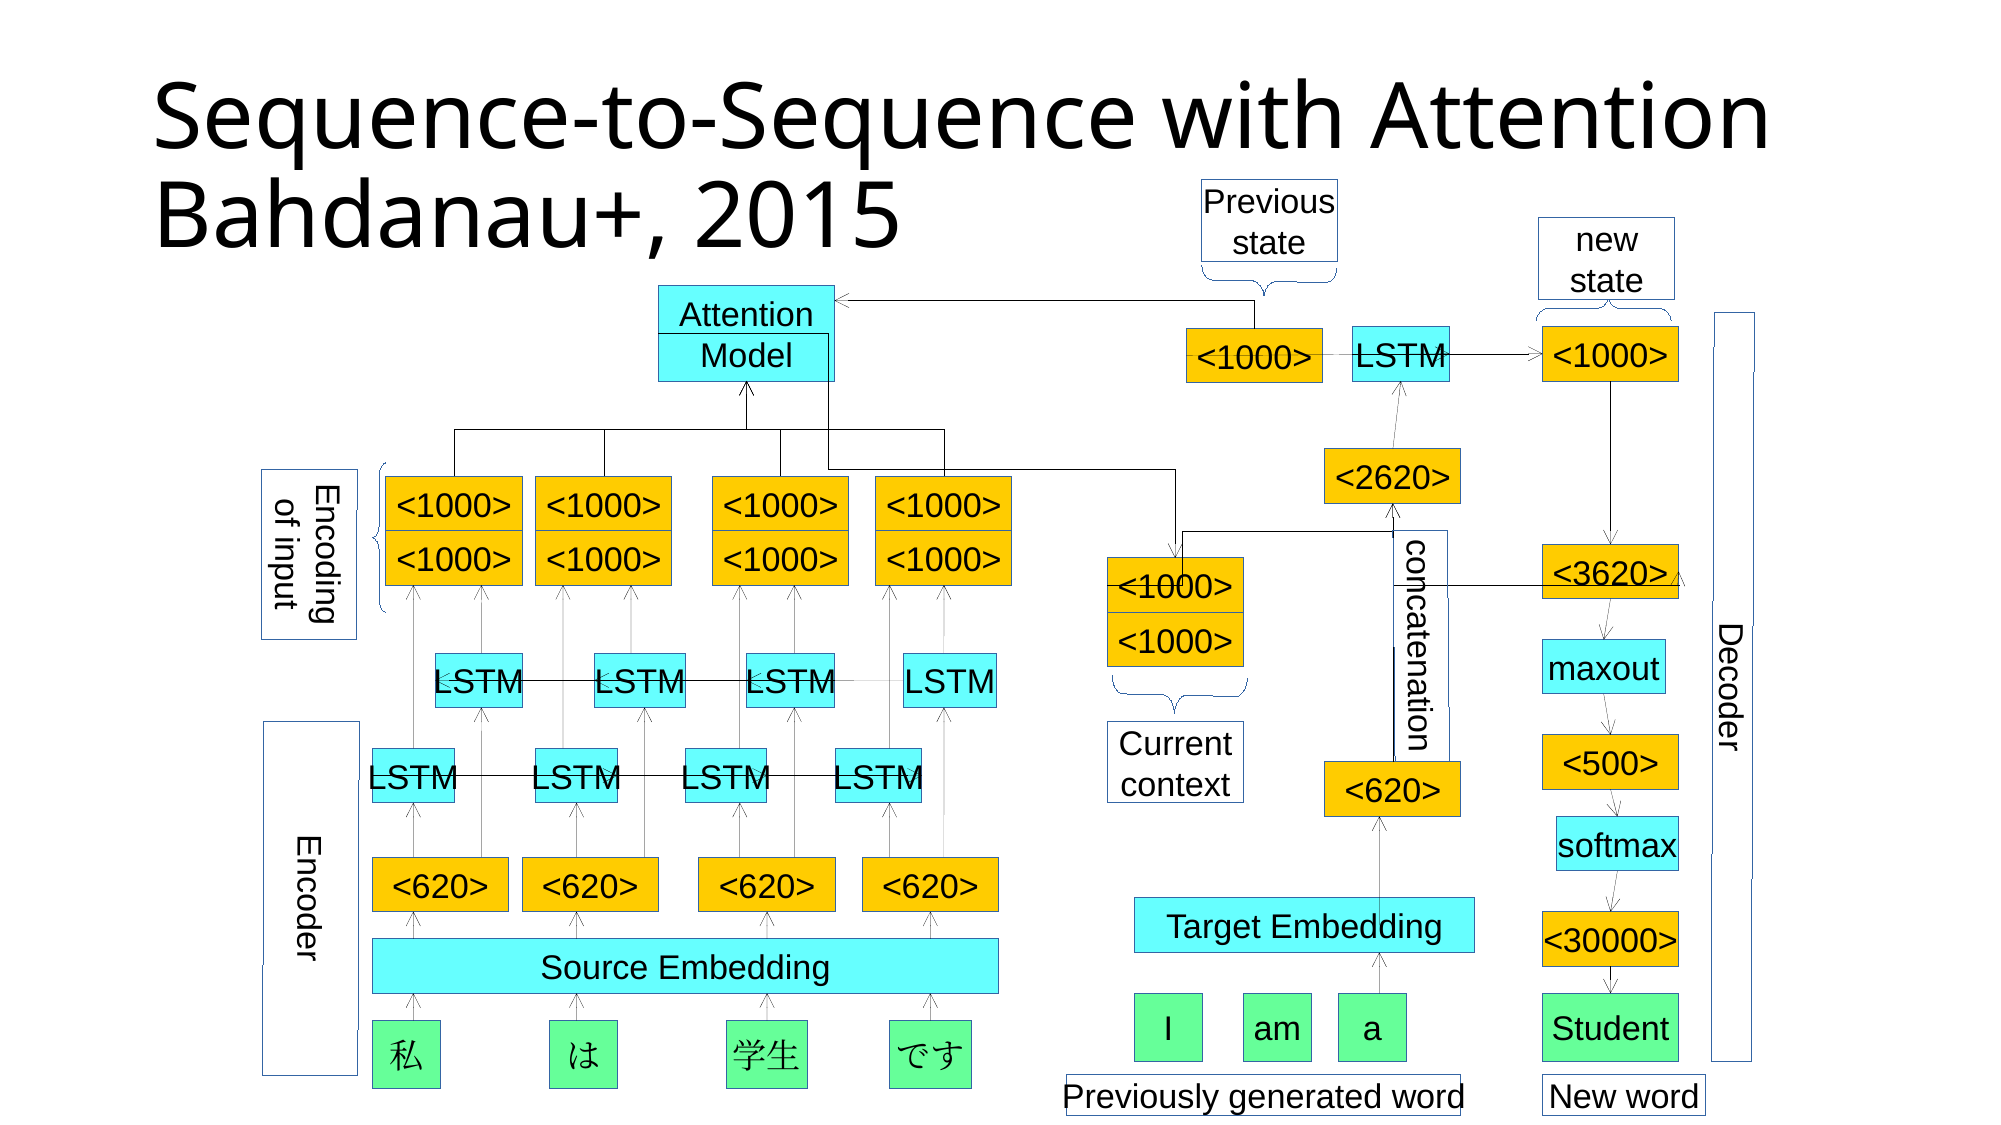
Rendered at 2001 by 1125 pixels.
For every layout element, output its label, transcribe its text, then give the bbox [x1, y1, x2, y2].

text_box <1000> [535, 530, 672, 586]
text_box LSTM [372, 748, 455, 775]
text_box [1610, 870, 1618, 912]
text_box [637, 707, 652, 775]
text_box <1000> [1186, 355, 1323, 383]
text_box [1030, 104, 1059, 525]
text_box Decoder [1711, 312, 1755, 1062]
text_box Previous state [1201, 179, 1338, 262]
text_box <1000> [386, 530, 523, 586]
text_box [474, 707, 489, 775]
text_box new state [1538, 217, 1675, 300]
text_box [882, 585, 897, 680]
text_box softmax [1556, 816, 1679, 871]
title Sequence-to-Sequence with Attention Bahdanau+, 2015 [137, 59, 1863, 278]
text_box [406, 585, 421, 749]
text_box <3620> [1542, 586, 1679, 599]
text_box は [549, 1020, 618, 1089]
text_box [882, 802, 897, 858]
text_box I [1134, 993, 1203, 1062]
text_box [569, 993, 584, 1021]
text_box <30000> [1542, 911, 1679, 967]
text_box [1201, 265, 1337, 296]
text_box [1610, 789, 1618, 817]
text_box Attention Model [658, 285, 835, 333]
text_box LSTM [535, 748, 618, 775]
text_box [569, 911, 584, 939]
text_box LSTM [594, 681, 686, 708]
text_box [759, 911, 775, 939]
text_box Target Embedding [1134, 897, 1475, 953]
text_box <1000> [712, 530, 849, 586]
text_box [623, 585, 639, 654]
text_box <1000> [648, 501, 672, 530]
text_box Source Embedding [372, 938, 999, 994]
text_box LSTM [594, 653, 686, 680]
text_box LSTM [685, 776, 767, 803]
text_box [555, 585, 571, 680]
text_box <3620> [1542, 544, 1679, 585]
text_box maxout [1563, 639, 1666, 694]
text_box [1392, 380, 1401, 449]
text_box [936, 585, 952, 654]
text_box Student [1542, 993, 1679, 1062]
text_box LSTM [746, 653, 835, 680]
text_box [474, 585, 489, 654]
text_box am [1243, 993, 1312, 1062]
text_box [835, 333, 1176, 558]
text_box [552, 282, 648, 575]
text_box <620> [372, 857, 509, 912]
text_box Encoder [262, 721, 360, 1076]
text_box New word [1542, 1074, 1706, 1116]
text_box [406, 911, 421, 939]
text_box 学生 [726, 1020, 808, 1089]
text_box [569, 802, 584, 858]
text_box <1000> [1107, 557, 1244, 612]
text_box [1112, 675, 1248, 714]
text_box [627, 357, 723, 501]
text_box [716, 411, 797, 446]
text_box [406, 993, 421, 1021]
text_box <1000> [712, 476, 835, 530]
text_box LSTM [372, 776, 455, 803]
text_box LSTM [535, 776, 618, 803]
text_box LSTM [435, 653, 523, 680]
text_box Previously generated word [1066, 1074, 1461, 1116]
text_box [759, 993, 775, 1021]
text_box Current context [1107, 721, 1244, 803]
text_box Attention Model [658, 334, 797, 382]
text_box [1372, 816, 1387, 926]
text_box [1536, 300, 1672, 321]
text_box [787, 707, 802, 775]
text_box concatenation [1394, 742, 1450, 762]
text_box <620> [1324, 761, 1461, 817]
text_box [1603, 598, 1611, 640]
text_box [787, 585, 802, 654]
text_box です [889, 1020, 972, 1089]
text_box a [1338, 993, 1407, 1062]
text_box LSTM [685, 748, 767, 775]
text_box <620> [698, 857, 836, 912]
text_box <500> [1542, 734, 1679, 790]
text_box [797, 329, 893, 528]
text_box LSTM [435, 681, 523, 708]
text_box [1372, 591, 1563, 742]
text_box <620> [522, 857, 659, 912]
text_box LSTM [1352, 355, 1450, 382]
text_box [1243, 503, 1392, 586]
text_box LSTM [746, 681, 835, 708]
text_box LSTM [835, 748, 922, 775]
text_box <1000> [1186, 328, 1323, 355]
text_box <620> [862, 857, 999, 912]
text_box [936, 707, 952, 858]
text_box <1000> [386, 476, 523, 530]
text_box <1000> [1107, 612, 1244, 667]
text_box <2620> [1324, 448, 1461, 504]
text_box [923, 993, 938, 1021]
text_box [372, 462, 386, 613]
text_box <1000> [1542, 326, 1679, 382]
text_box LSTM [903, 653, 997, 708]
text_box LSTM [1352, 326, 1450, 354]
text_box Encoding of input [261, 469, 358, 640]
text_box concatenation [1393, 530, 1448, 591]
text_box LSTM [835, 776, 922, 803]
text_box <1000> [535, 476, 552, 530]
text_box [1603, 693, 1611, 735]
text_box 私 [372, 1020, 441, 1089]
text_box <1000> [875, 558, 1012, 586]
text_box [923, 911, 938, 939]
text_box [1372, 952, 1387, 994]
